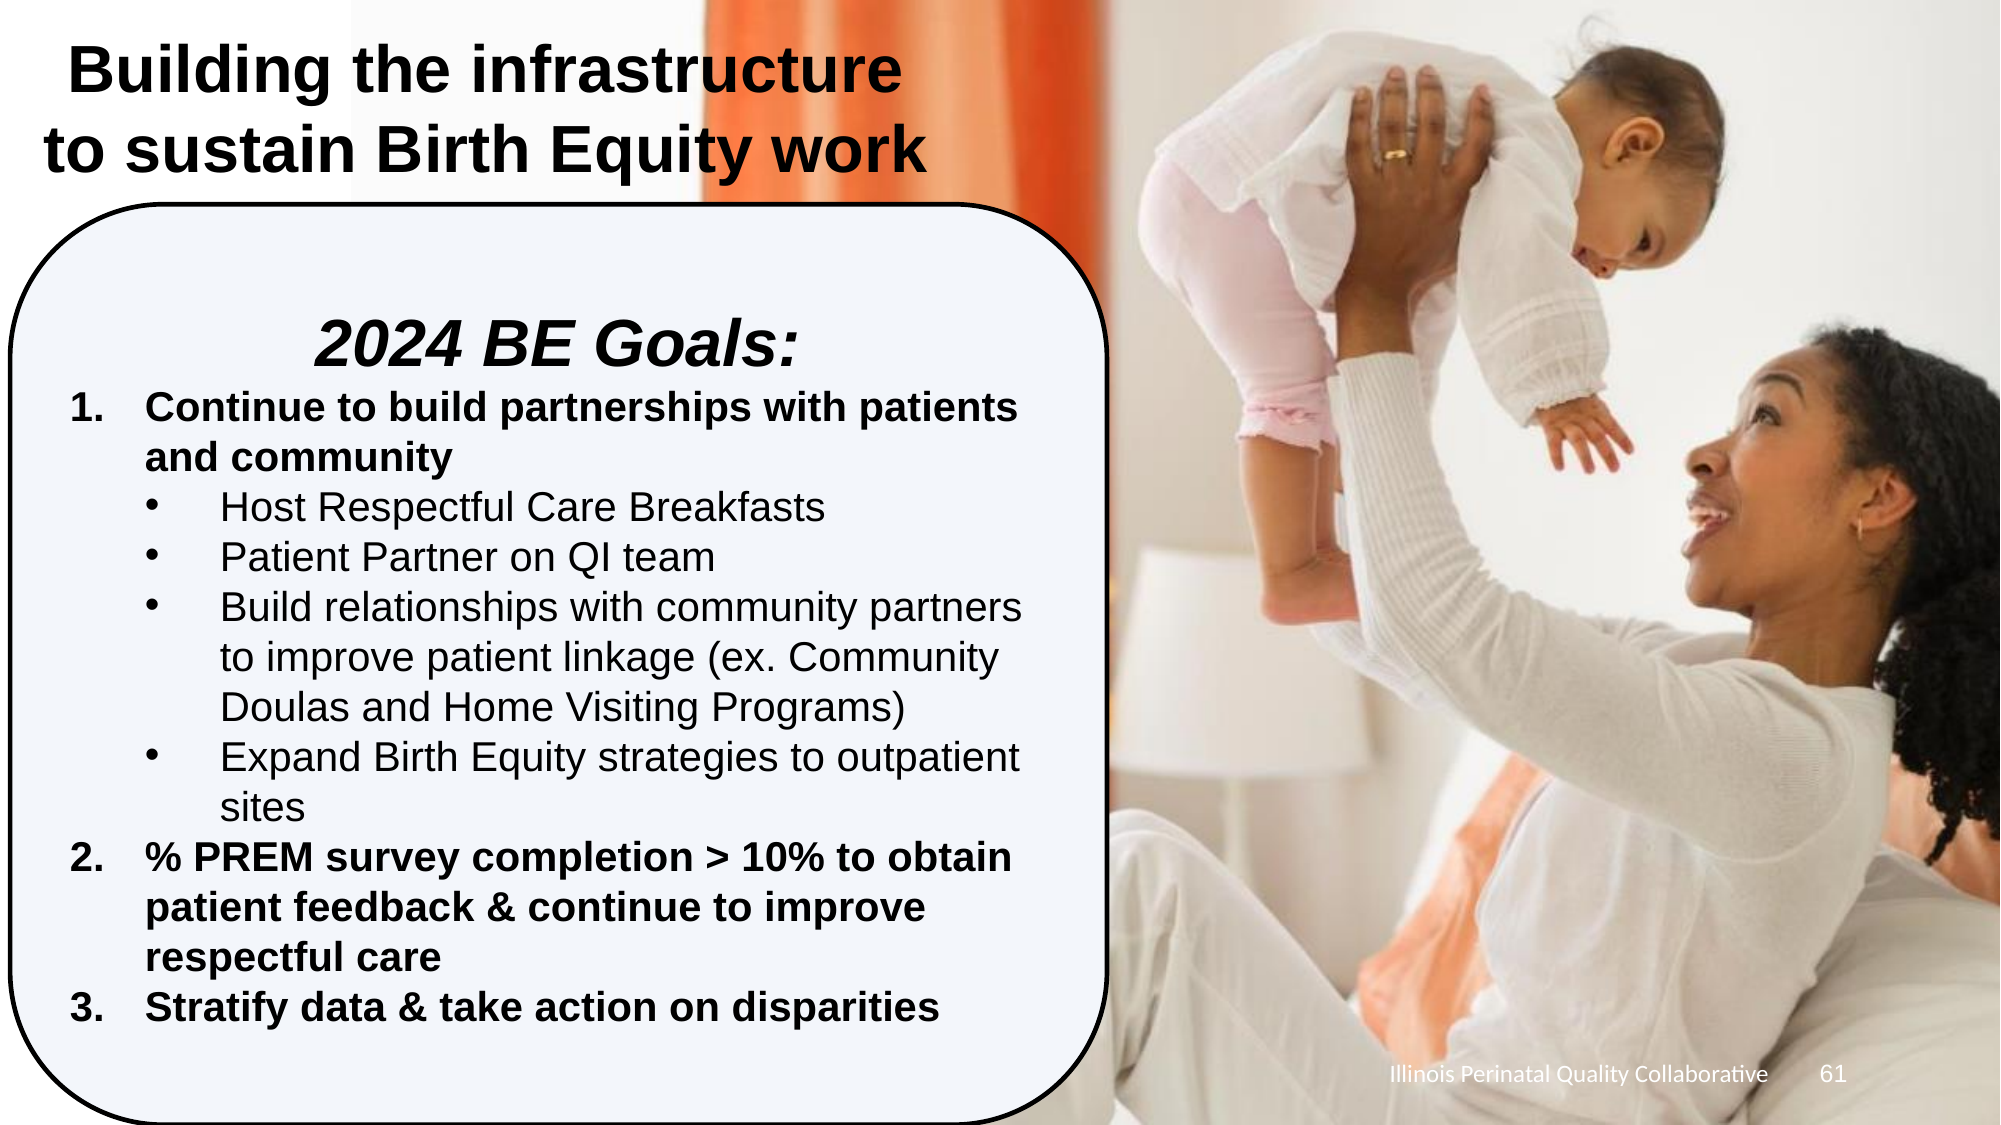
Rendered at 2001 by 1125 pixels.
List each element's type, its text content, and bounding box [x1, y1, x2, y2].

text_box Building the infrastructure to sustain Birth Equity work [25, 17, 248, 193]
text_box 2024 BE Goals: Continue to build partnerships with patients and community Host Respectful Care Breakfasts Patient Partner on QI team Build relationships with community partners to improve patient linkage (ex. Community Doulas and Home Visiting Programs) Expand Birth Equity strategies to outpatient sites % PREM survey completion > 10% to obtain patient feedback & continue to improve respectful care Stratify data & take action on disparities [10, 204, 248, 1125]
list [255, 0, 2000, 1125]
